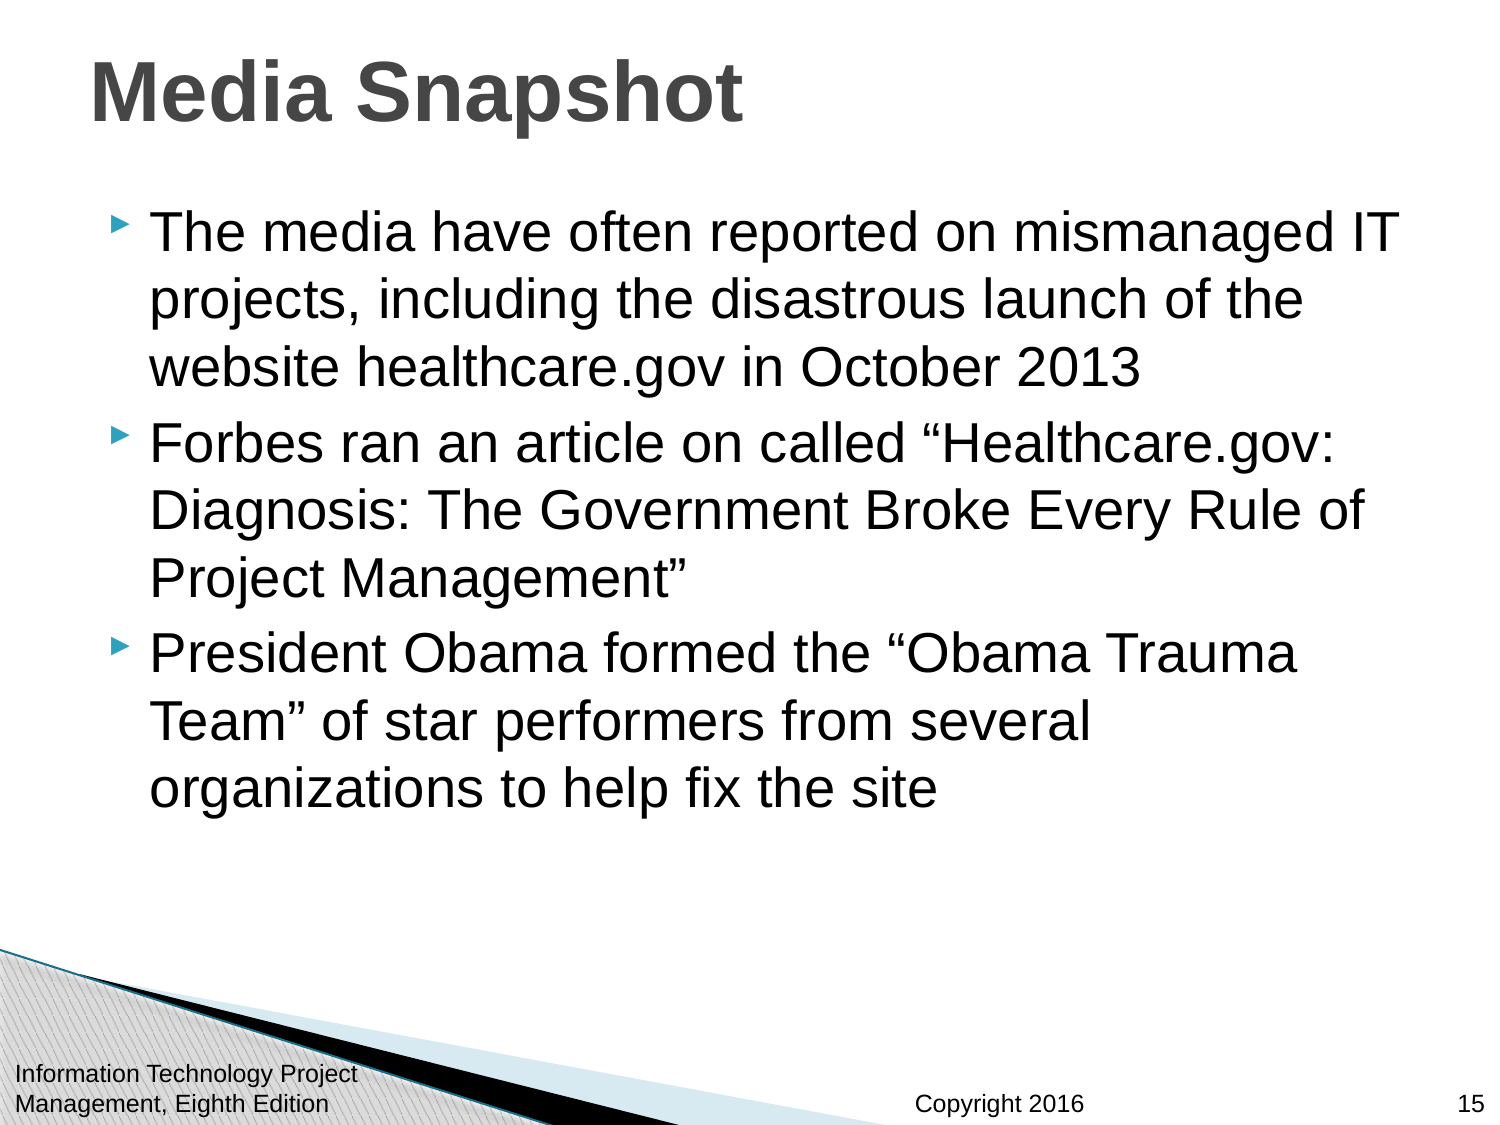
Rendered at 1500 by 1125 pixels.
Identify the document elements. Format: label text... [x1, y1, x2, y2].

list The media have often reported on mismanaged IT projects, including the disastrous launch of the website healthcare.gov in October 2013 Forbes ran an article on called “Healthcare.gov: Diagnosis: The Government Broke Every Rule of Project Management” President Obama formed the “Obama Trauma Team” of star performers from several organizations to help fix the site [74, 187, 1426, 876]
title Media Snapshot [75, 0, 1425, 175]
footer Information Technology Project Management, Eighth Edition [0, 1065, 425, 1125]
slide_number 15 [1408, 1065, 1500, 1125]
